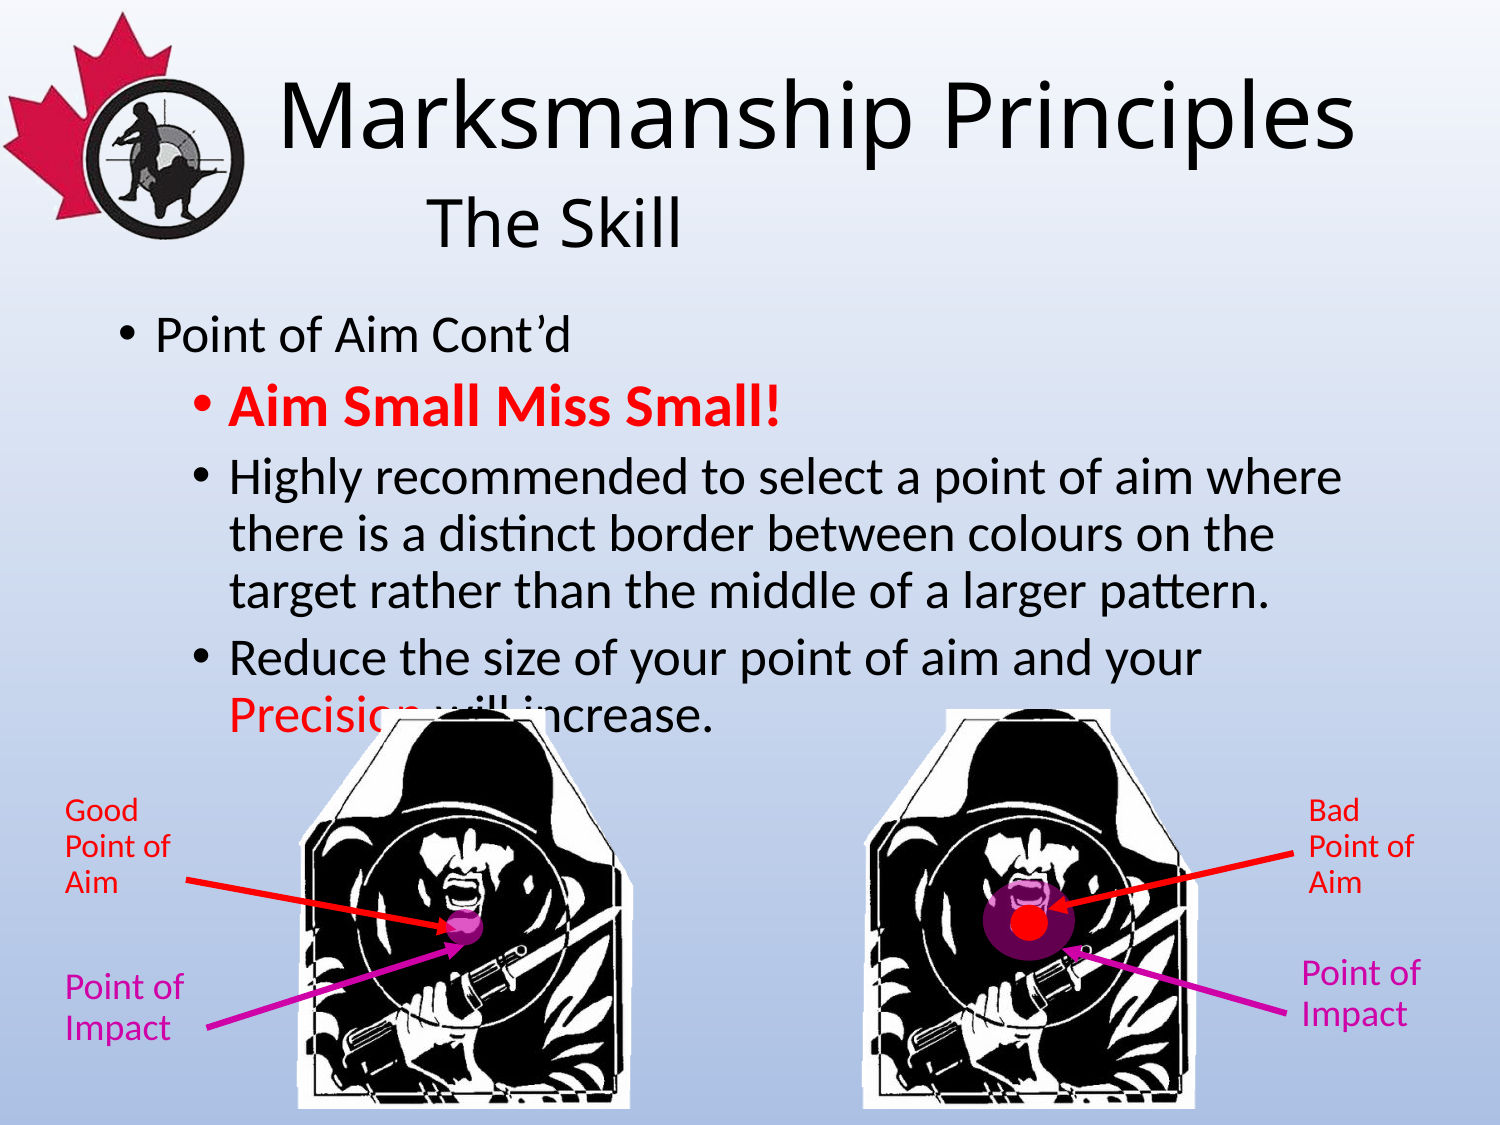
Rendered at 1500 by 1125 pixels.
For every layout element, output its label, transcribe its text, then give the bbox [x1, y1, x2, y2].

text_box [206, 945, 465, 1028]
text_box Point of Impact [49, 959, 207, 1084]
picture [826, 709, 1233, 1109]
text_box Bad Point of Aim [1293, 784, 1450, 910]
picture [0, 0, 297, 257]
text_box Good Point of Aim [49, 784, 207, 910]
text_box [1061, 948, 1287, 1014]
list Point of Aim Cont’d Aim Small Miss Small! Highly recommended to select a point of aim where there is a distinct border between colours on the target rather than the middle of a larger pattern. Reduce the size of your point of aim and your Precision will increase. [103, 299, 1397, 761]
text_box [1047, 853, 1294, 910]
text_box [185, 879, 457, 930]
picture [261, 709, 668, 1109]
title Marksmanship Principles The Skill [261, 59, 1397, 278]
text_box Point of Impact [1286, 945, 1444, 1070]
